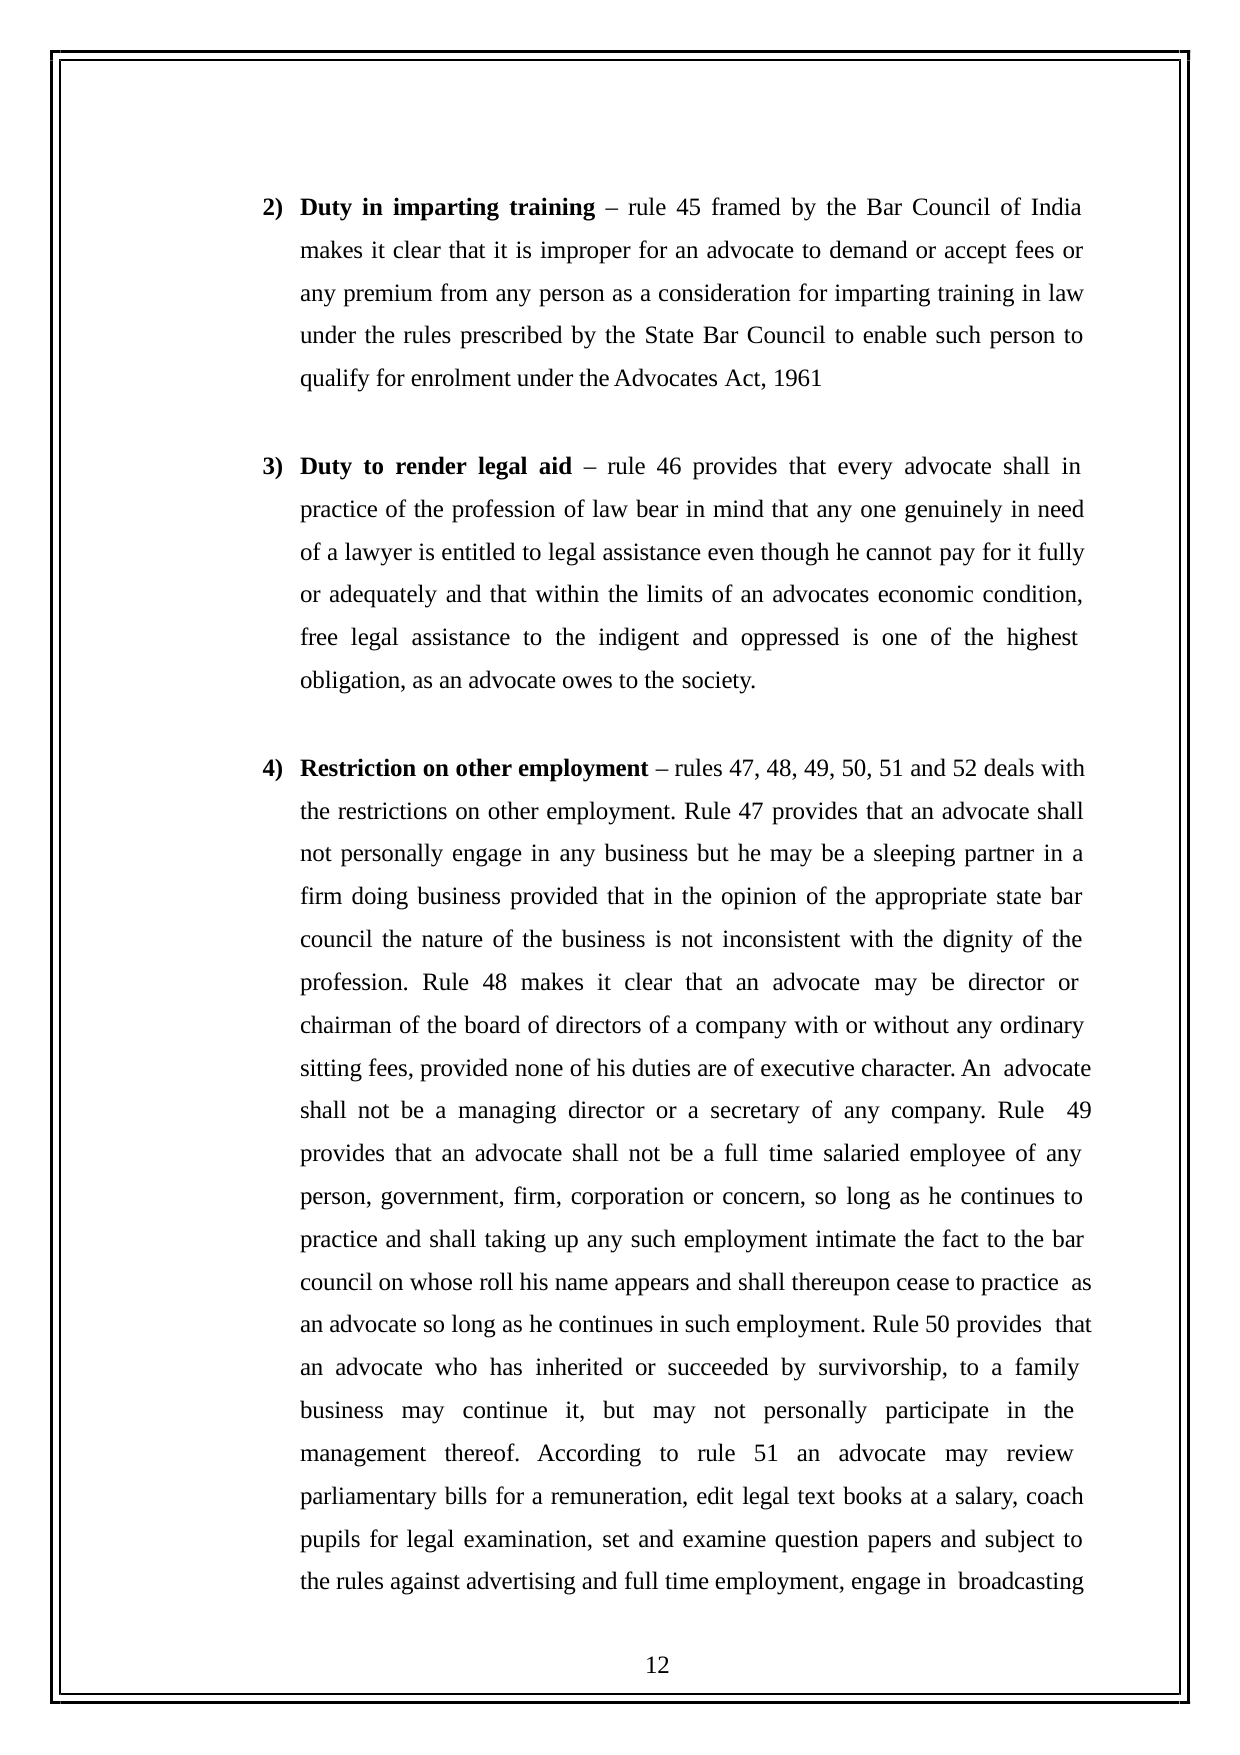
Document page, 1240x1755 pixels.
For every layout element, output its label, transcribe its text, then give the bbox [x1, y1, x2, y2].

slide_number 12 [638, 1648, 677, 1755]
text_box Duty in imparting training – rule 45 framed by the Bar Council of India makes it clear that it is improper for an advocate to demand or accept fees or any premium from any person as a consideration for imparting training in law under the rules prescribed by the State Bar Council to enable such person to qualify for enrolment under the Advocates Act, 1961 Duty to render legal aid – rule 46 provides that every advocate shall in practice of the profession of law bear in mind that any one genuinely in need of a lawyer is entitled to legal assistance even though he cannot pay for it fully or adequately and that within the limits of an advocates economic condition, free legal assistance to the indigent and oppressed is one of the highest obligation, as an advocate owes to the society. Restriction on other employment – rules 47, 48, 49, 50, 51 and 52 deals with the restrictions on other employment. Rule 47 provides that an advocate shall not personally engage in any business but he may be a sleeping partner in a firm doing business provided that in the opinion of the appropriate state bar council the nature of the business is not inconsistent with the dignity of the profession. Rule 48 makes it clear that an advocate may be director or chairman of the board of directors of a company with or without any ordinary sitting fees, provided none of his duties are of executive character. An advocate shall not be a managing director or a secretary of any company. Rule 49 provides that an advocate shall not be a full time salaried employee of any person, government, firm, corporation or concern, so long as he continues to practice and shall taking up any such employment intimate the fact to the bar council on whose roll his name appears and shall thereupon cease to practice as an advocate so long as he continues in such employment. Rule 50 provides that an advocate who has inherited or succeeded by survivorship, to a family business may continue it, but may not personally participate in the management thereof. According to rule 51 an advocate may review parliamentary bills for a remuneration, edit legal text books at a salary, coach pupils for legal examination, set and examine question papers and subject to the rules against advertising and full time employment, engage in broadcasting [260, 175, 1093, 1595]
